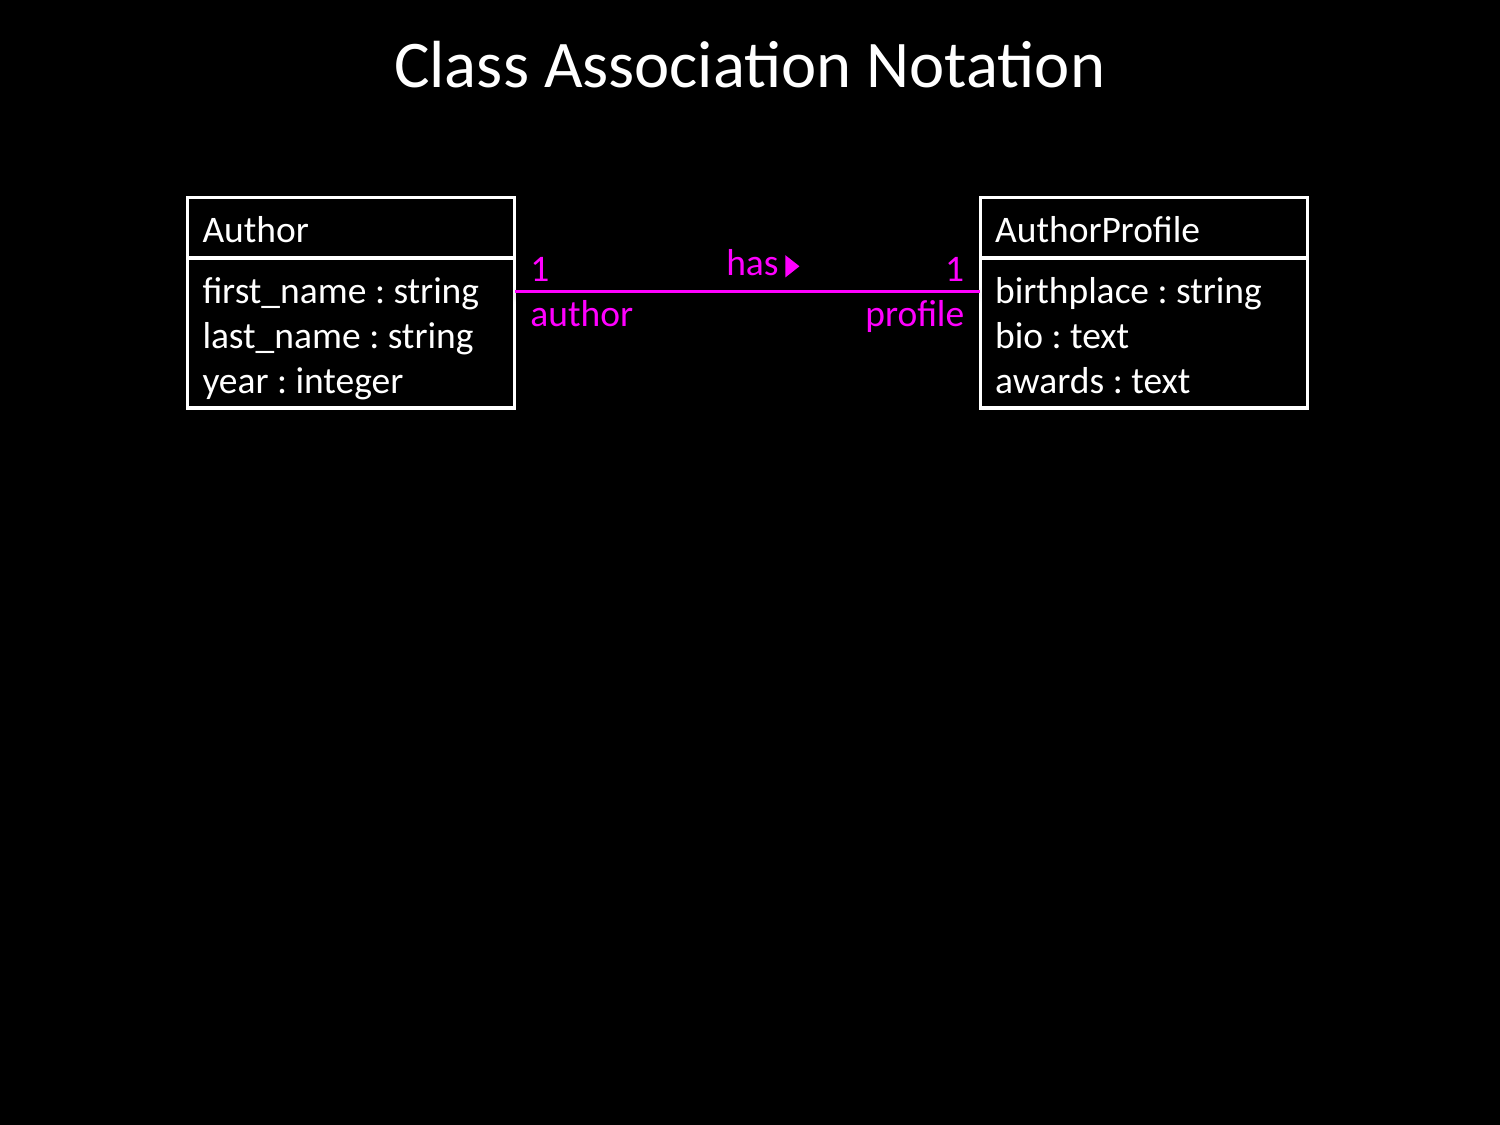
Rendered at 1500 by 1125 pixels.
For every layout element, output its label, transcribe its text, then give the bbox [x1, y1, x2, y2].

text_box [980, 197, 1308, 411]
title Class Association Notation [75, 0, 1425, 123]
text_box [514, 230, 981, 344]
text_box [187, 197, 516, 411]
